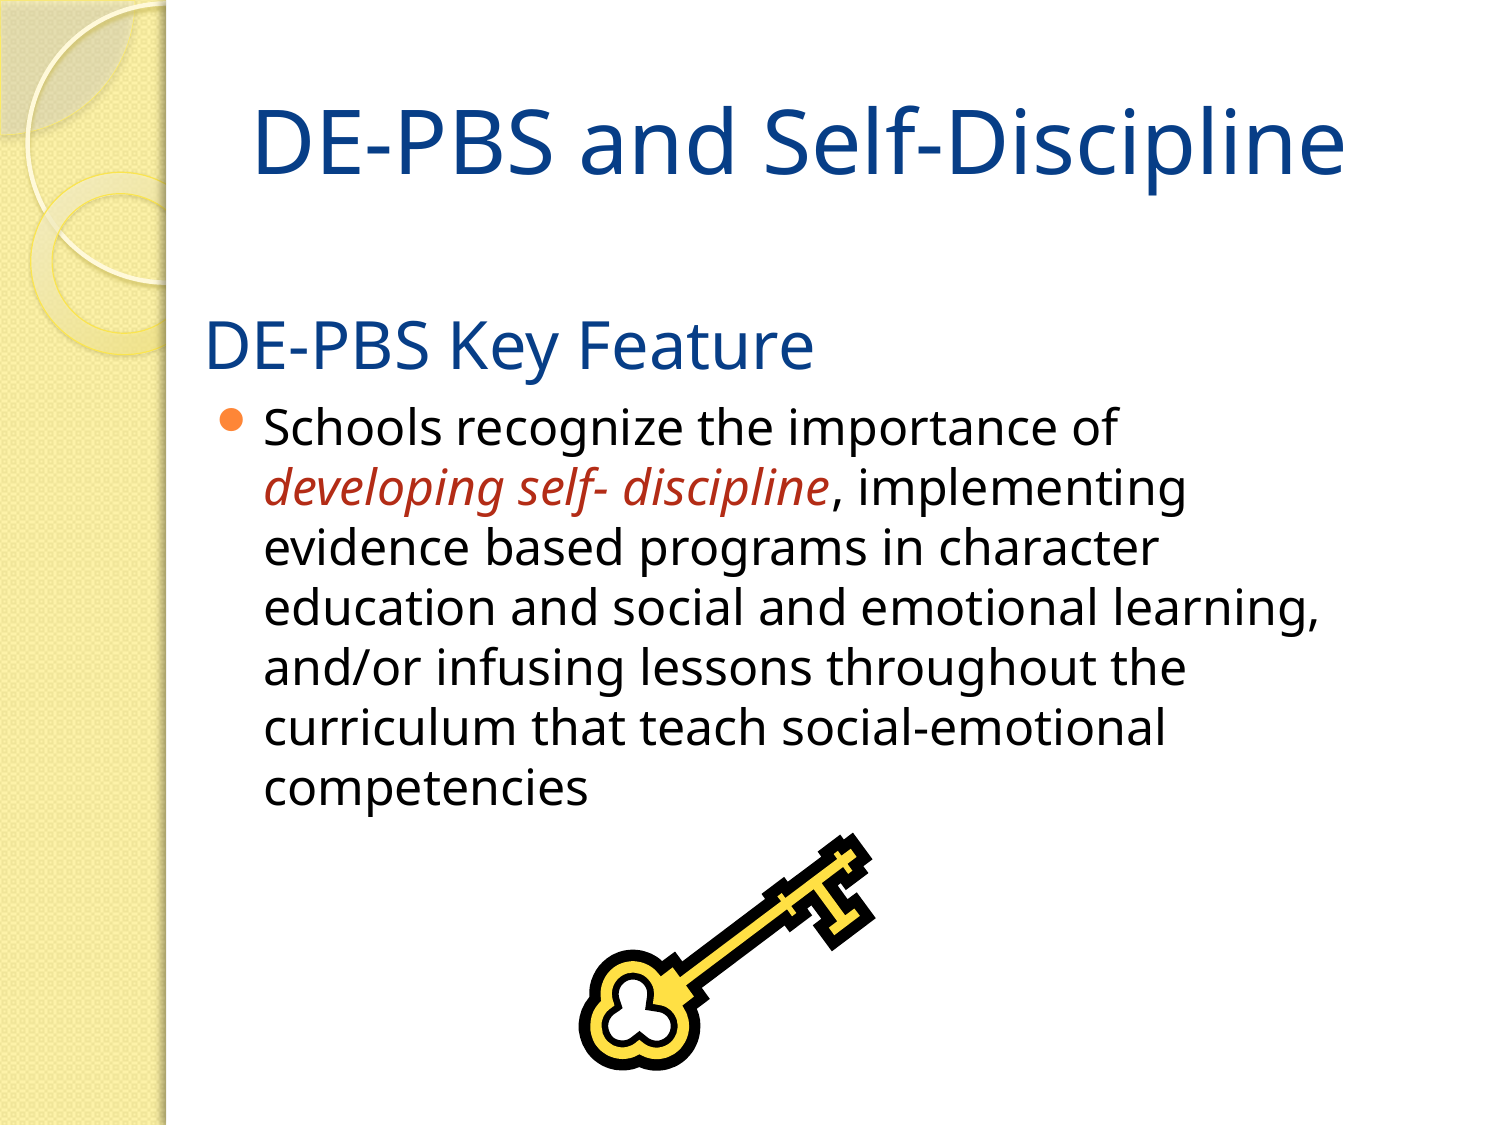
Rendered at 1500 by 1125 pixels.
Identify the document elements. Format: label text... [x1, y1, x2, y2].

list DE-PBS Key Feature Schools recognize the importance of developing self- discipline, implementing evidence based programs in character education and social and emotional learning, and/or infusing lessons throughout the curriculum that teach social-emotional competencies [188, 295, 1389, 958]
title DE-PBS and Self-Discipline [235, 45, 1466, 233]
picture [574, 832, 876, 1074]
